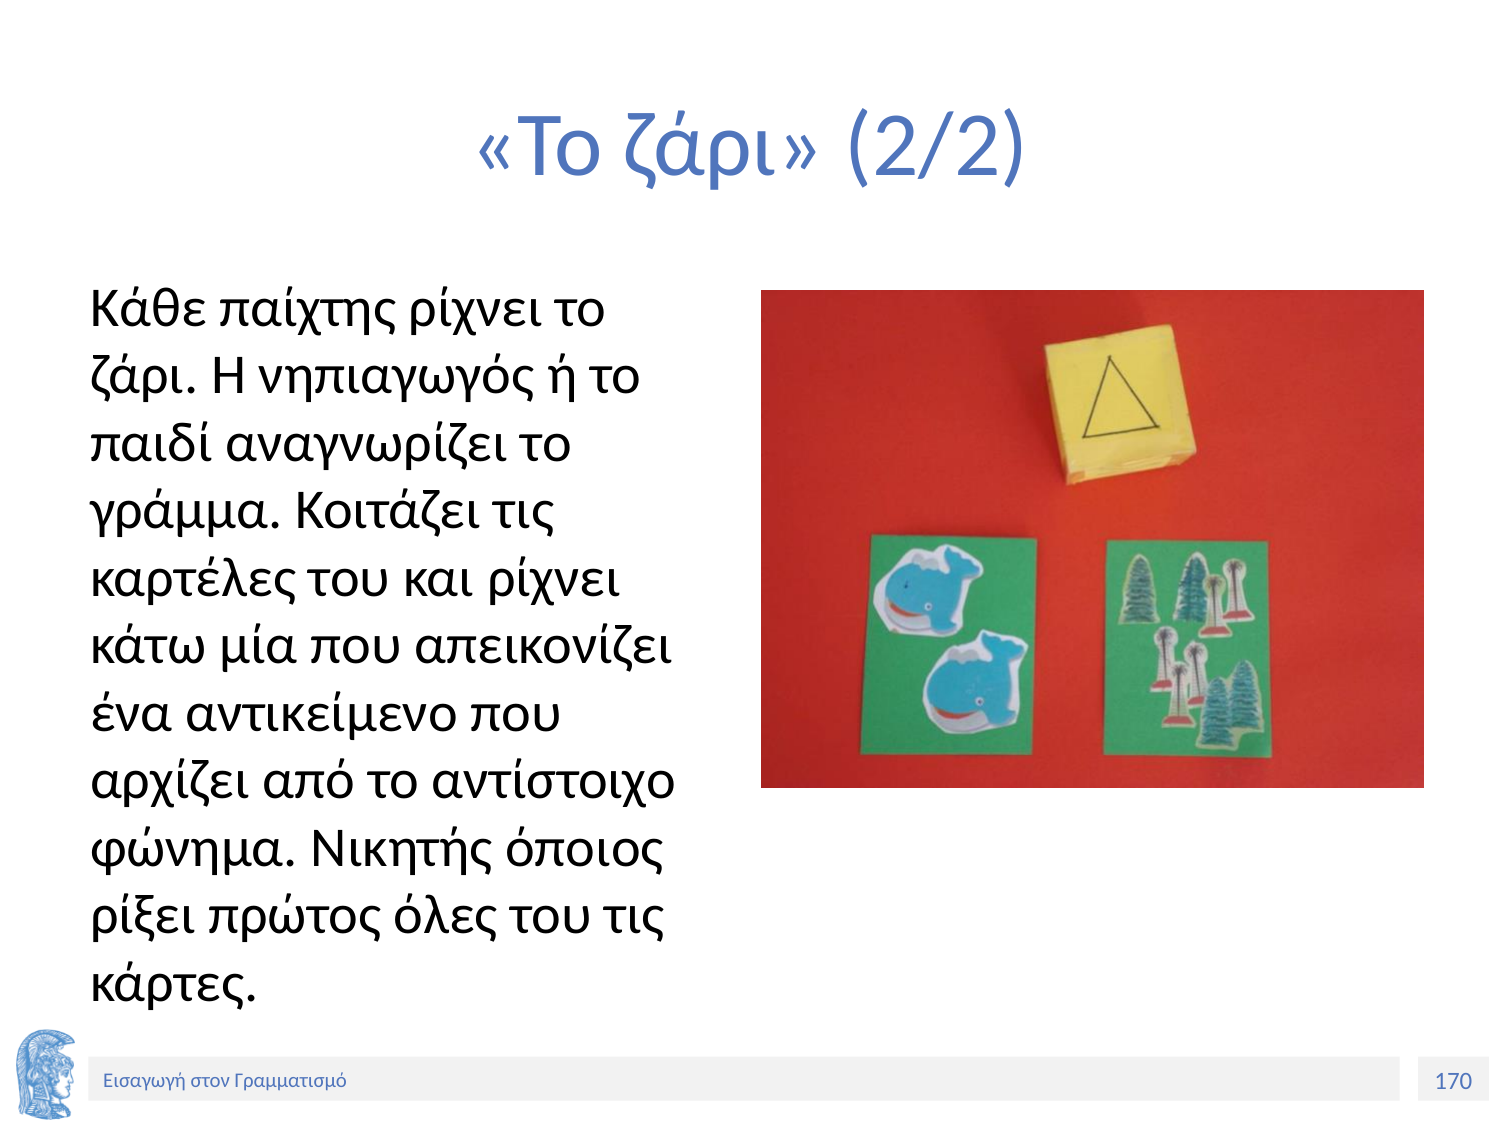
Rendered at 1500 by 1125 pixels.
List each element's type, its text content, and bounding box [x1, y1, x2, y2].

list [761, 290, 1425, 788]
picture [9, 1026, 81, 1120]
list Κάθε παίχτης ρίχνει το ζάρι. Η νηπιαγωγός ή το παιδί αναγνωρίζει το γράμμα. Κοιτάζει τις καρτέλες του και ρίχνει κάτω μία που απεικονίζει ένα αντικείμενο που αρχίζει από το αντίστοιχο φώνημα. Νικητής όποιος ρίξει πρώτος όλες του τις κάρτες. [75, 262, 738, 1005]
title «Το ζάρι» (2/2) [75, 45, 1425, 233]
